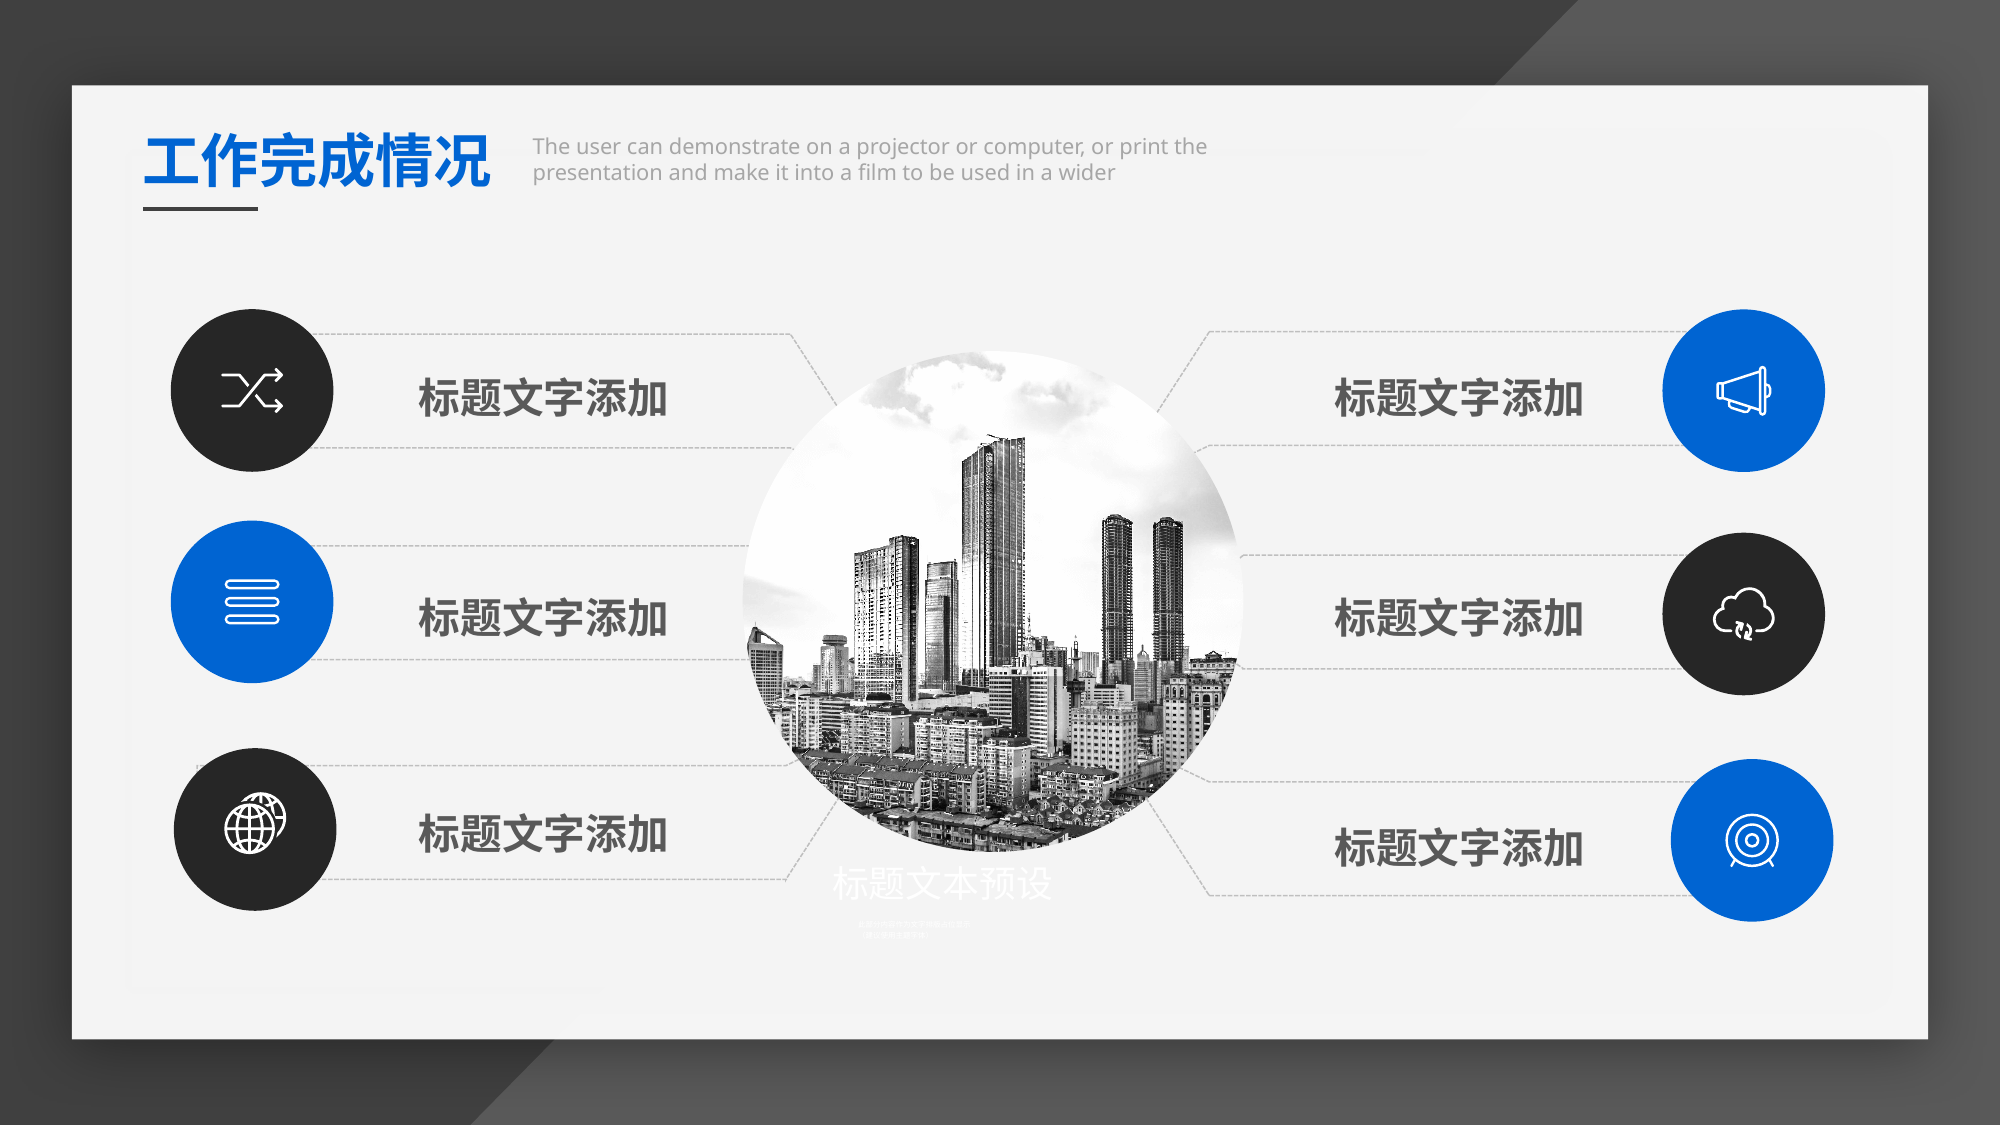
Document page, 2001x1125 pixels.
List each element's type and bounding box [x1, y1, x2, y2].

text_box [170, 309, 1834, 948]
picture [742, 351, 1244, 852]
text_box [125, 116, 1310, 209]
